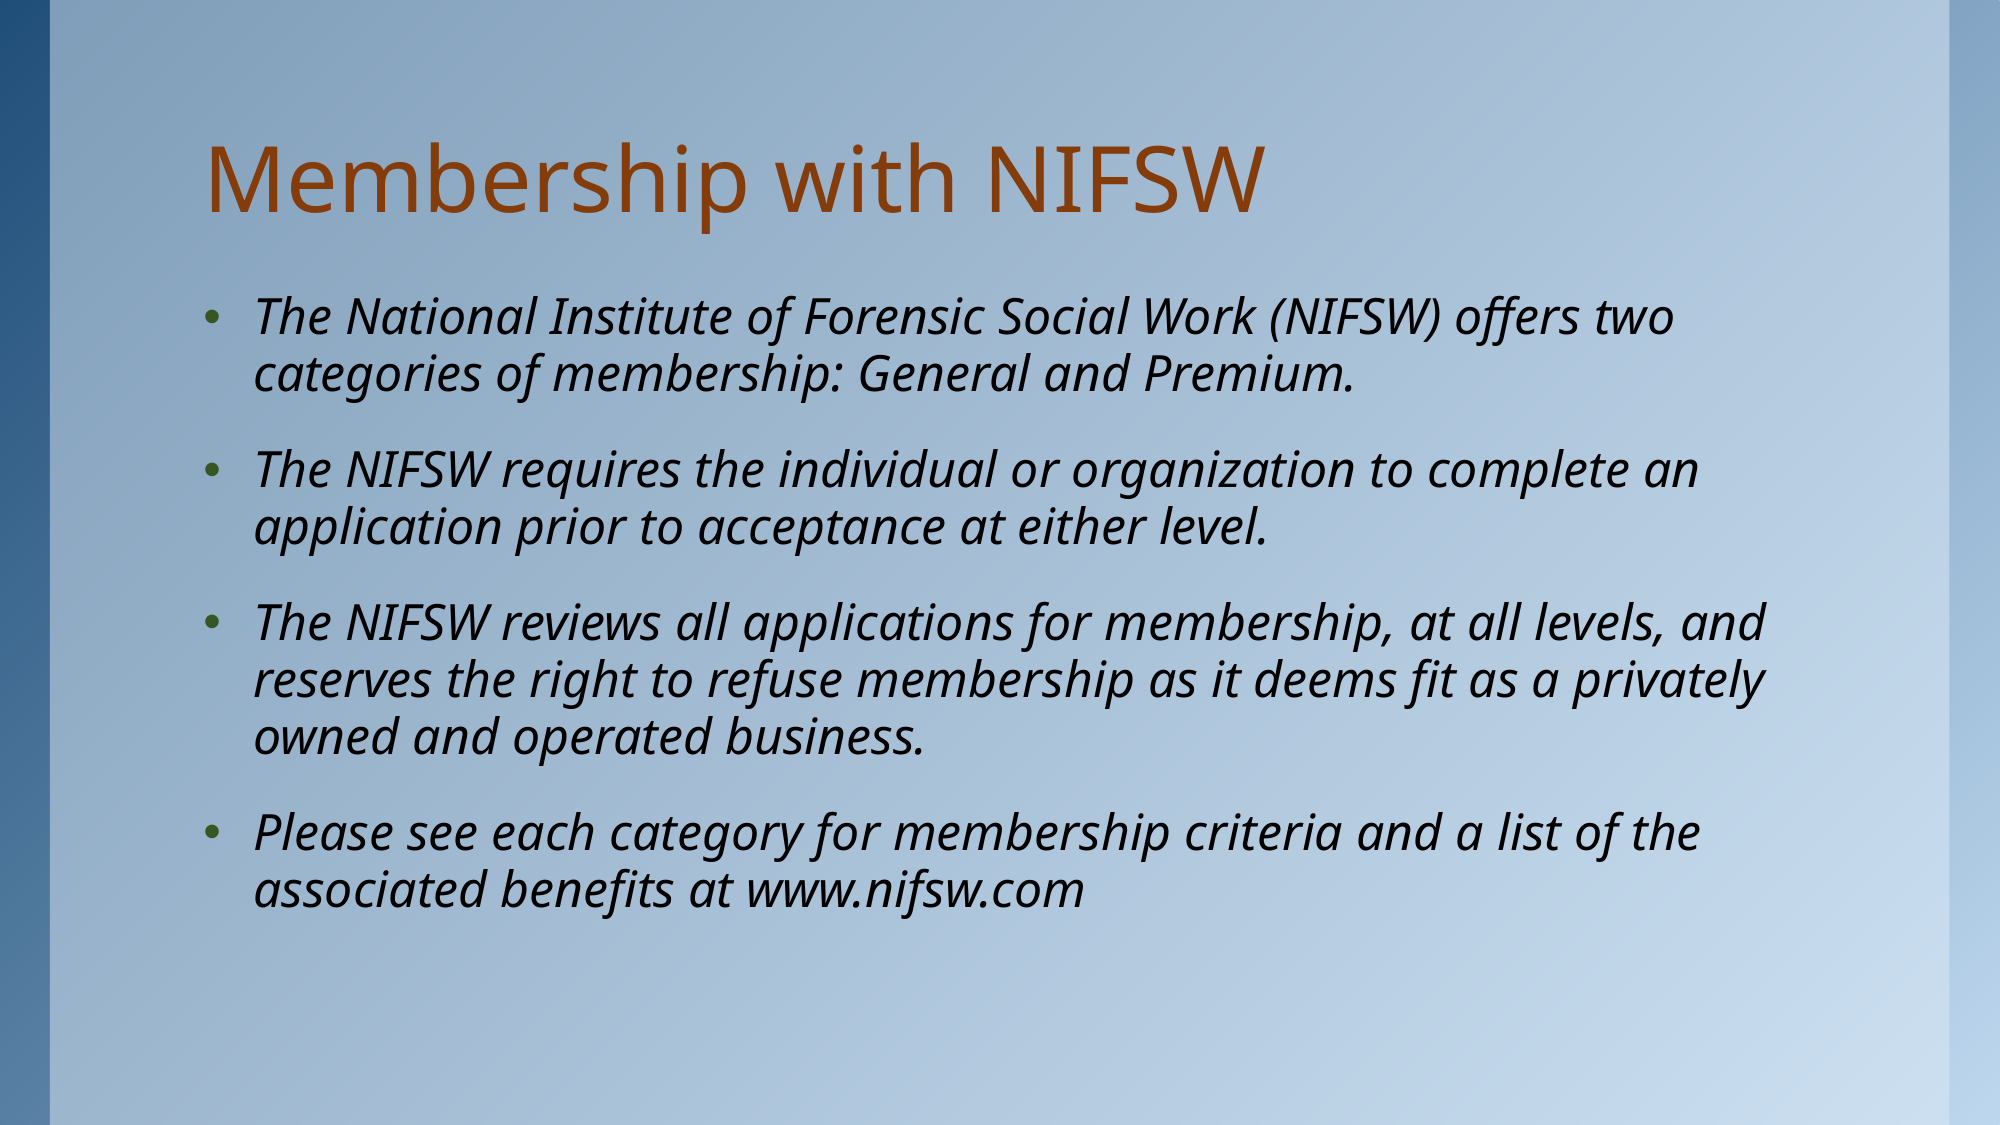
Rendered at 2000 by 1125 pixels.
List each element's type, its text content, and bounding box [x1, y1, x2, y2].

title Membership with NIFSW [183, 12, 1850, 242]
list The National Institute of Forensic Social Work (NIFSW) offers two categories of membership: General and Premium. The NIFSW requires the individual or organization to complete an application prior to acceptance at either level. The NIFSW reviews all applications for membership, at all levels, and reserves the right to refuse membership as it deems fit as a privately owned and operated business. Please see each category for membership criteria and a list of the associated benefits at www.nifsw.com [183, 279, 1850, 1013]
